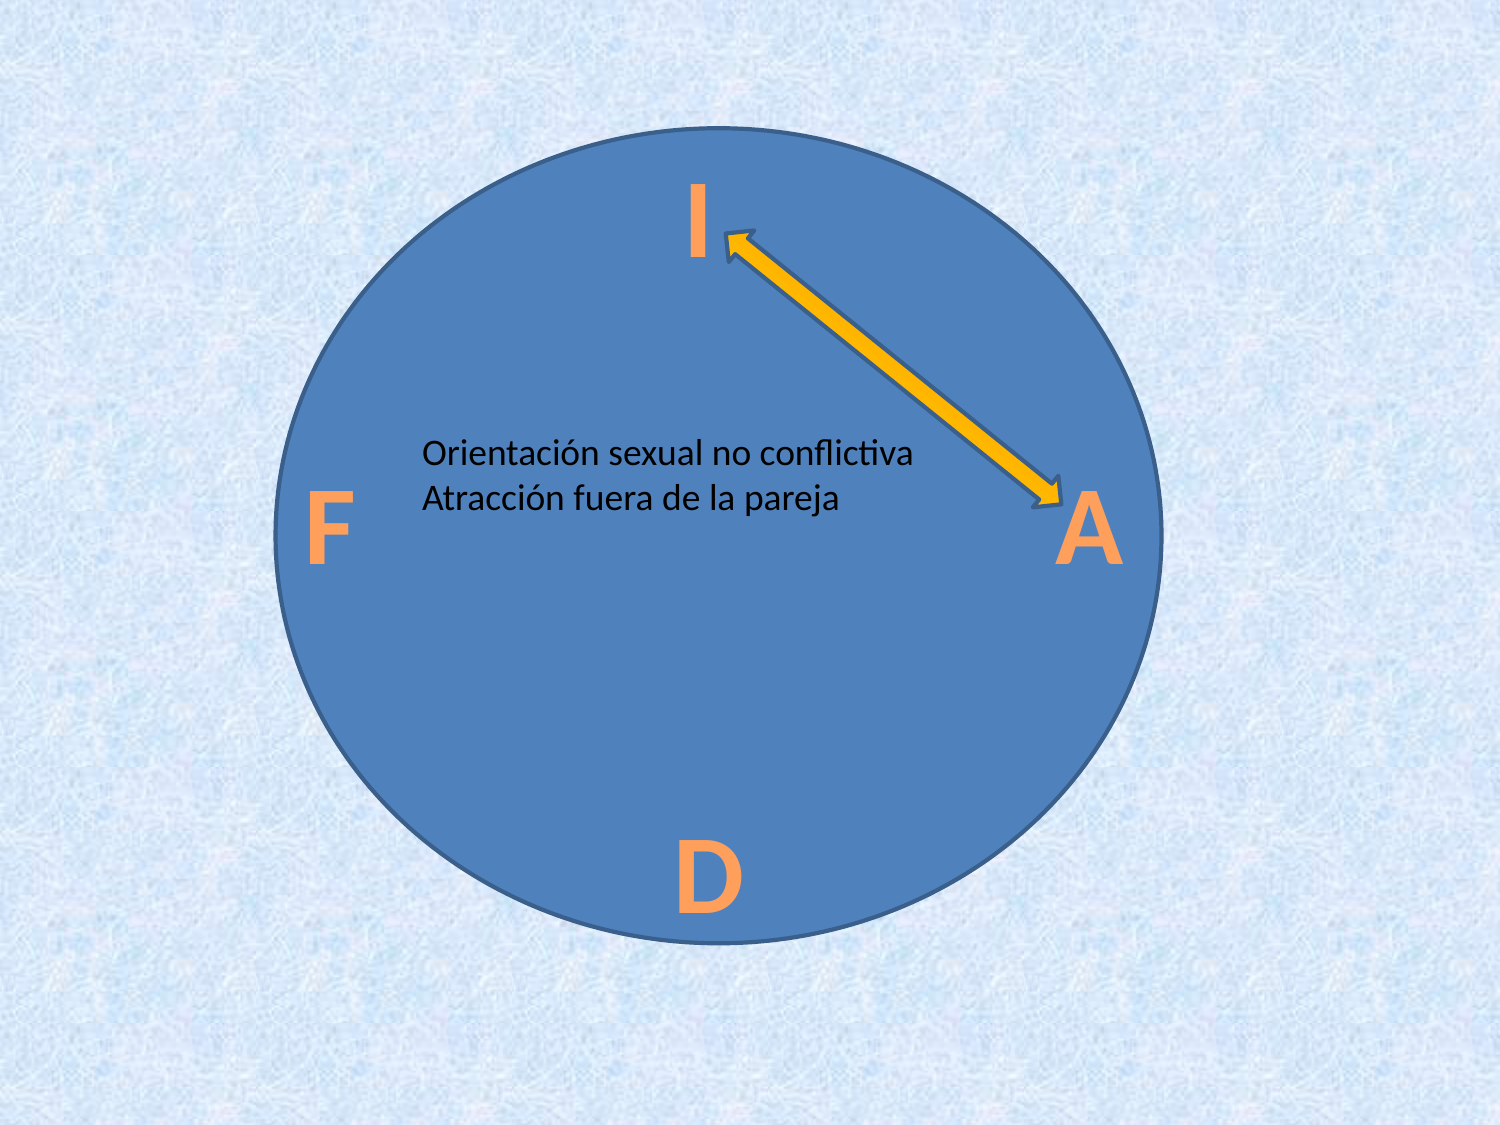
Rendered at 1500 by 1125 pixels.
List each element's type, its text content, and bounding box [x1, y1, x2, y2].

text_box [723, 228, 977, 420]
text_box A [1040, 444, 1139, 595]
text_box I [668, 137, 729, 288]
text_box Orientación sexual no conflictiva Atracción fuera de la pareja [407, 420, 998, 526]
text_box [273, 126, 1164, 944]
text_box [998, 437, 1064, 510]
text_box D [658, 793, 760, 944]
picture [0, 0, 1500, 1125]
text_box F [289, 444, 372, 595]
